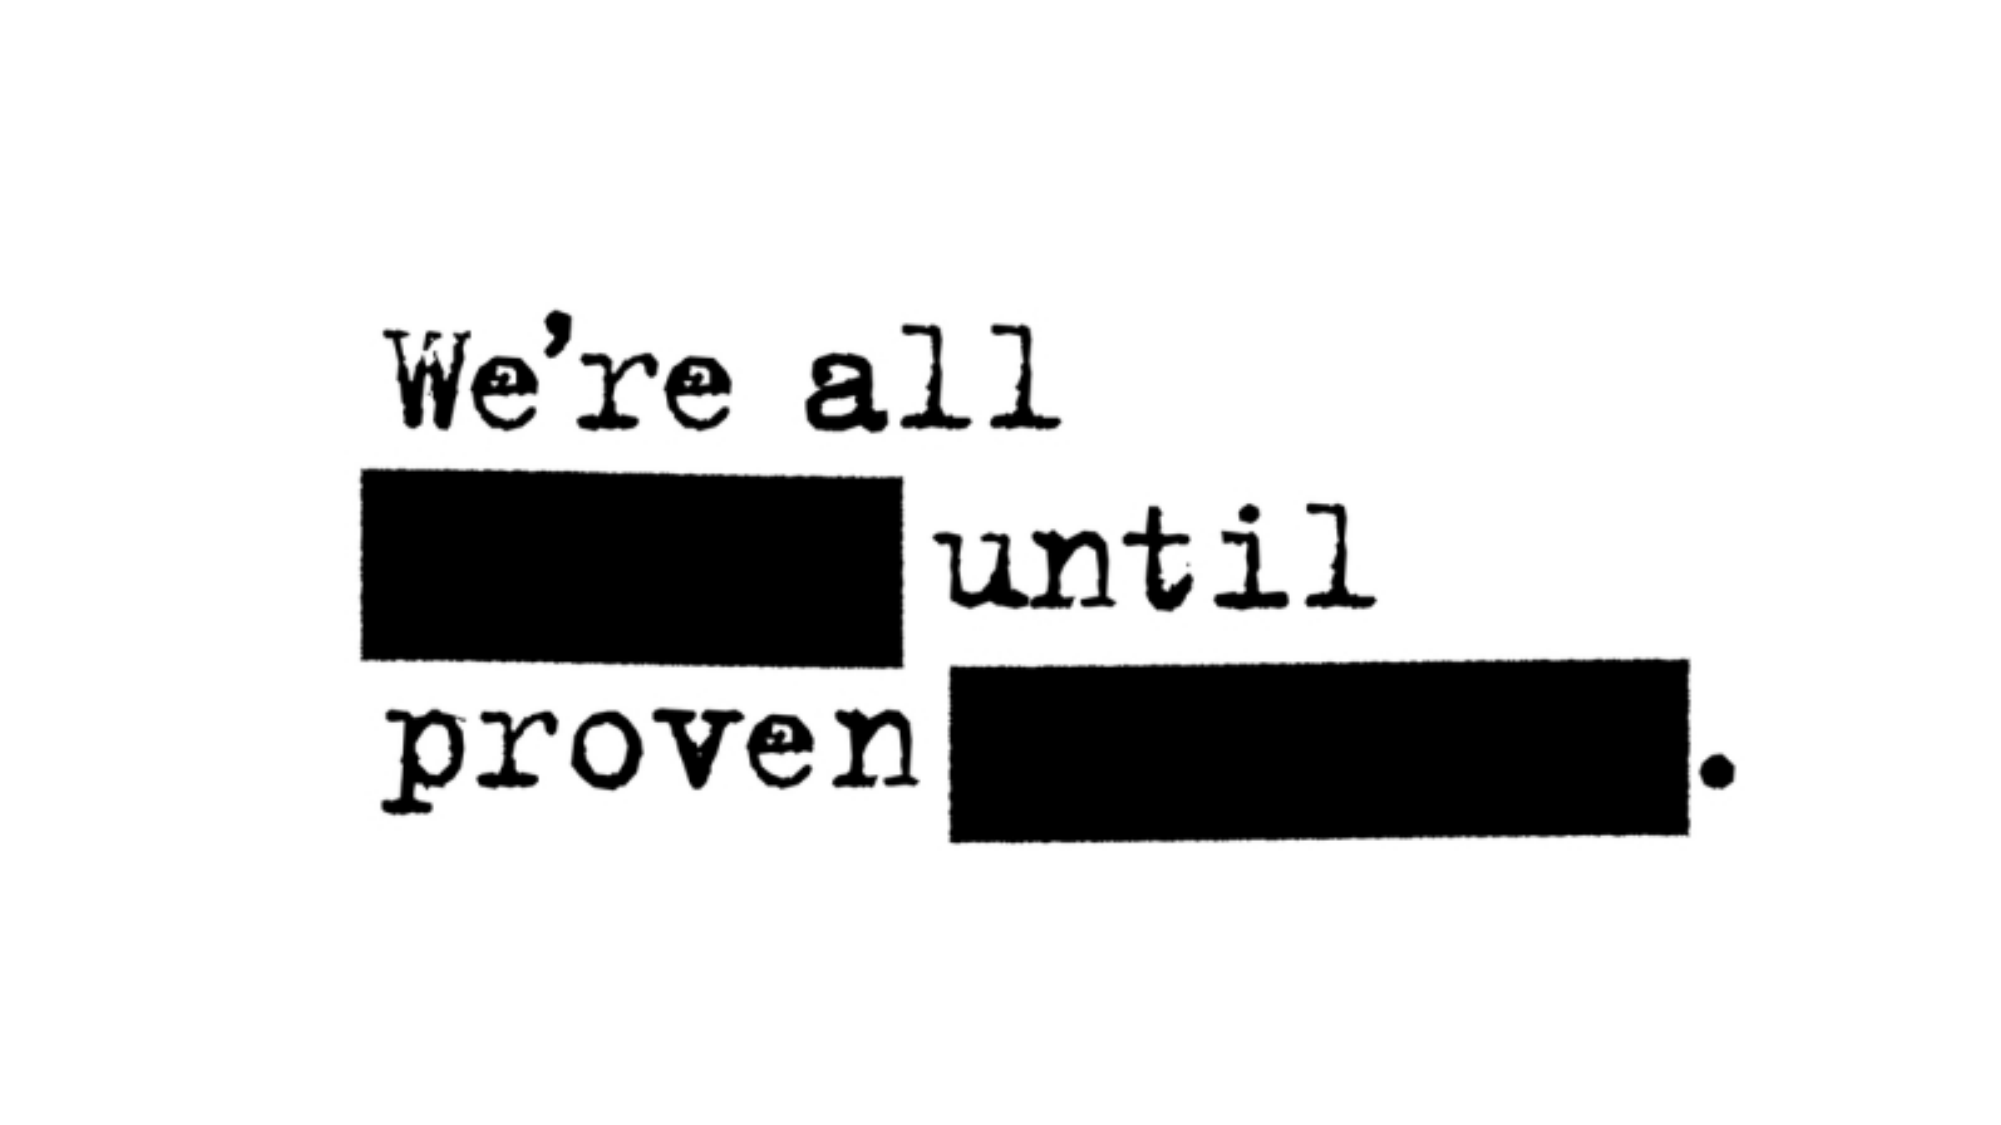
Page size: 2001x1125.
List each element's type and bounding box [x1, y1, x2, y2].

picture [306, 148, 1812, 979]
